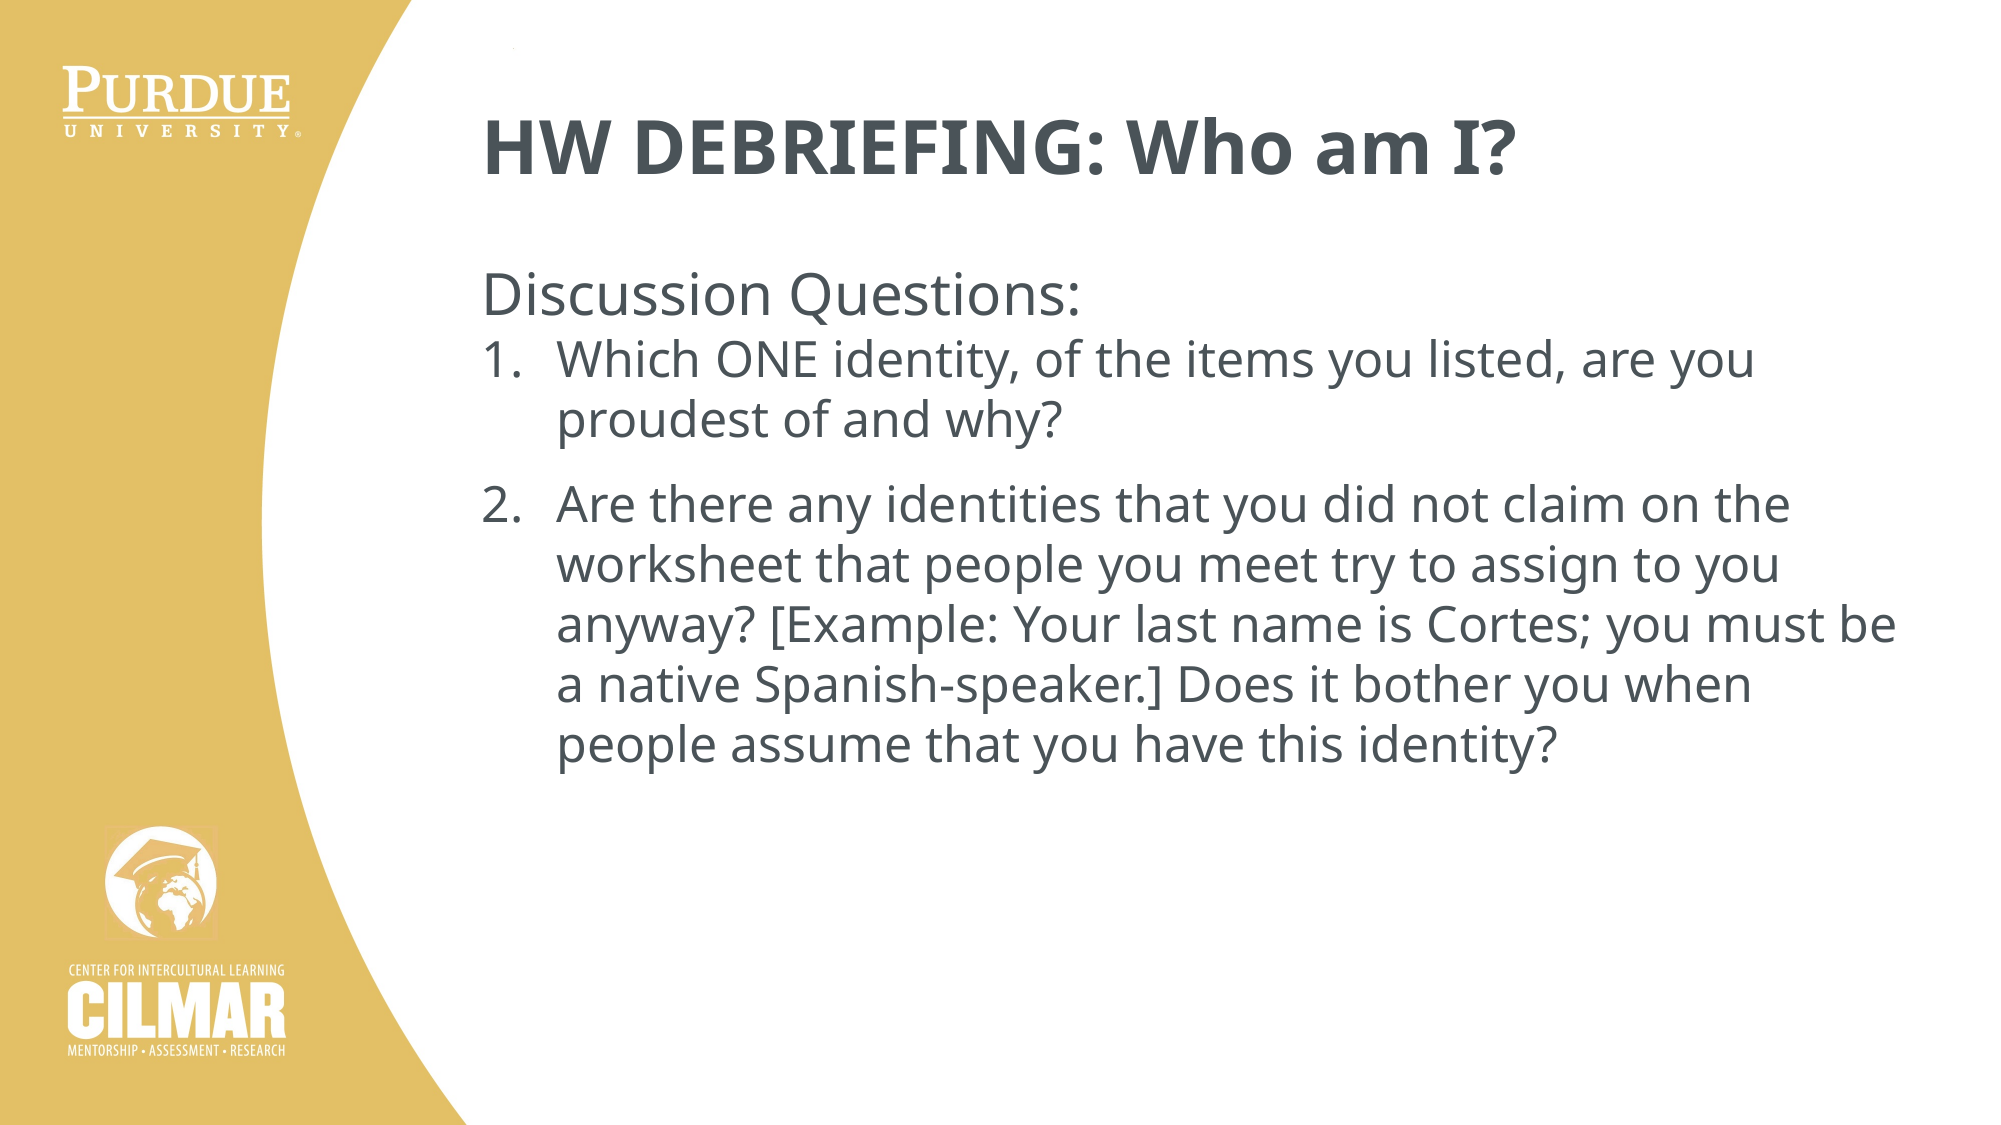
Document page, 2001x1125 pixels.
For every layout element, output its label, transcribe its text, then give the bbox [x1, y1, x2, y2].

text_box HW Debriefing: Who am I? [466, 102, 1839, 249]
text_box Discussion Questions: Which ONE identity, of the items you listed, are you proudest of and why? Are there any identities that you did not claim on the worksheet that people you meet try to assign to you anyway? [Example: Your last name is Cortes; you must be a native Spanish-speaker.] Does it bother you when people assume that you have this identity? [466, 249, 1917, 1015]
picture [0, 0, 2001, 1125]
